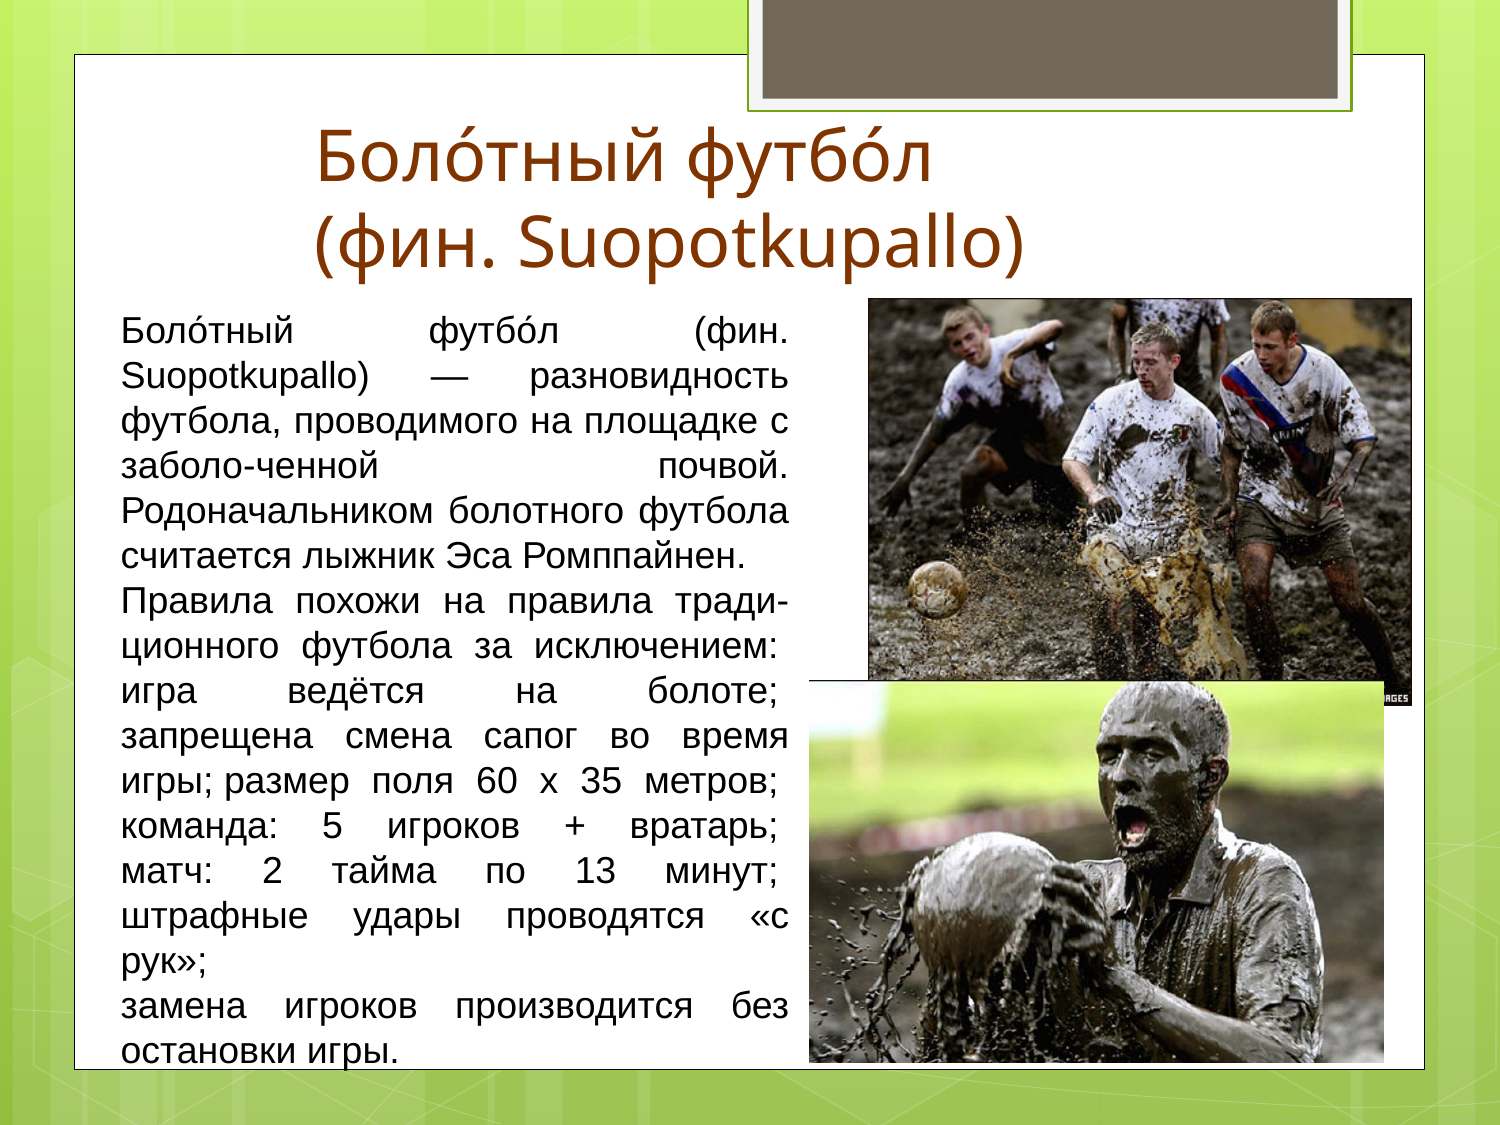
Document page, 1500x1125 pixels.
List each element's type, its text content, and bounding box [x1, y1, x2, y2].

list Боло́тный футбо́л (фин. Suopotkupallo) — разновидность футбола, проводимого на площадке с заболо-ченной почвой. Родоначальником болотного футбола считается лыжник Эса Ромппайнен. Правила похожи на правила тради-ционного футбола за исключением: игра ведётся на болоте; запрещена смена сапог во время игры; размер поля 60 x 35 метров; команда: 5 игроков + вратарь; матч: 2 тайма по 13 минут; штрафные удары проводятся «с рук»; замена игроков производится без остановки игры. [94, 298, 805, 1072]
picture [808, 298, 1412, 1064]
title Боло́тный футбо́л (фин. Suopotkupallo) [299, 101, 1186, 290]
